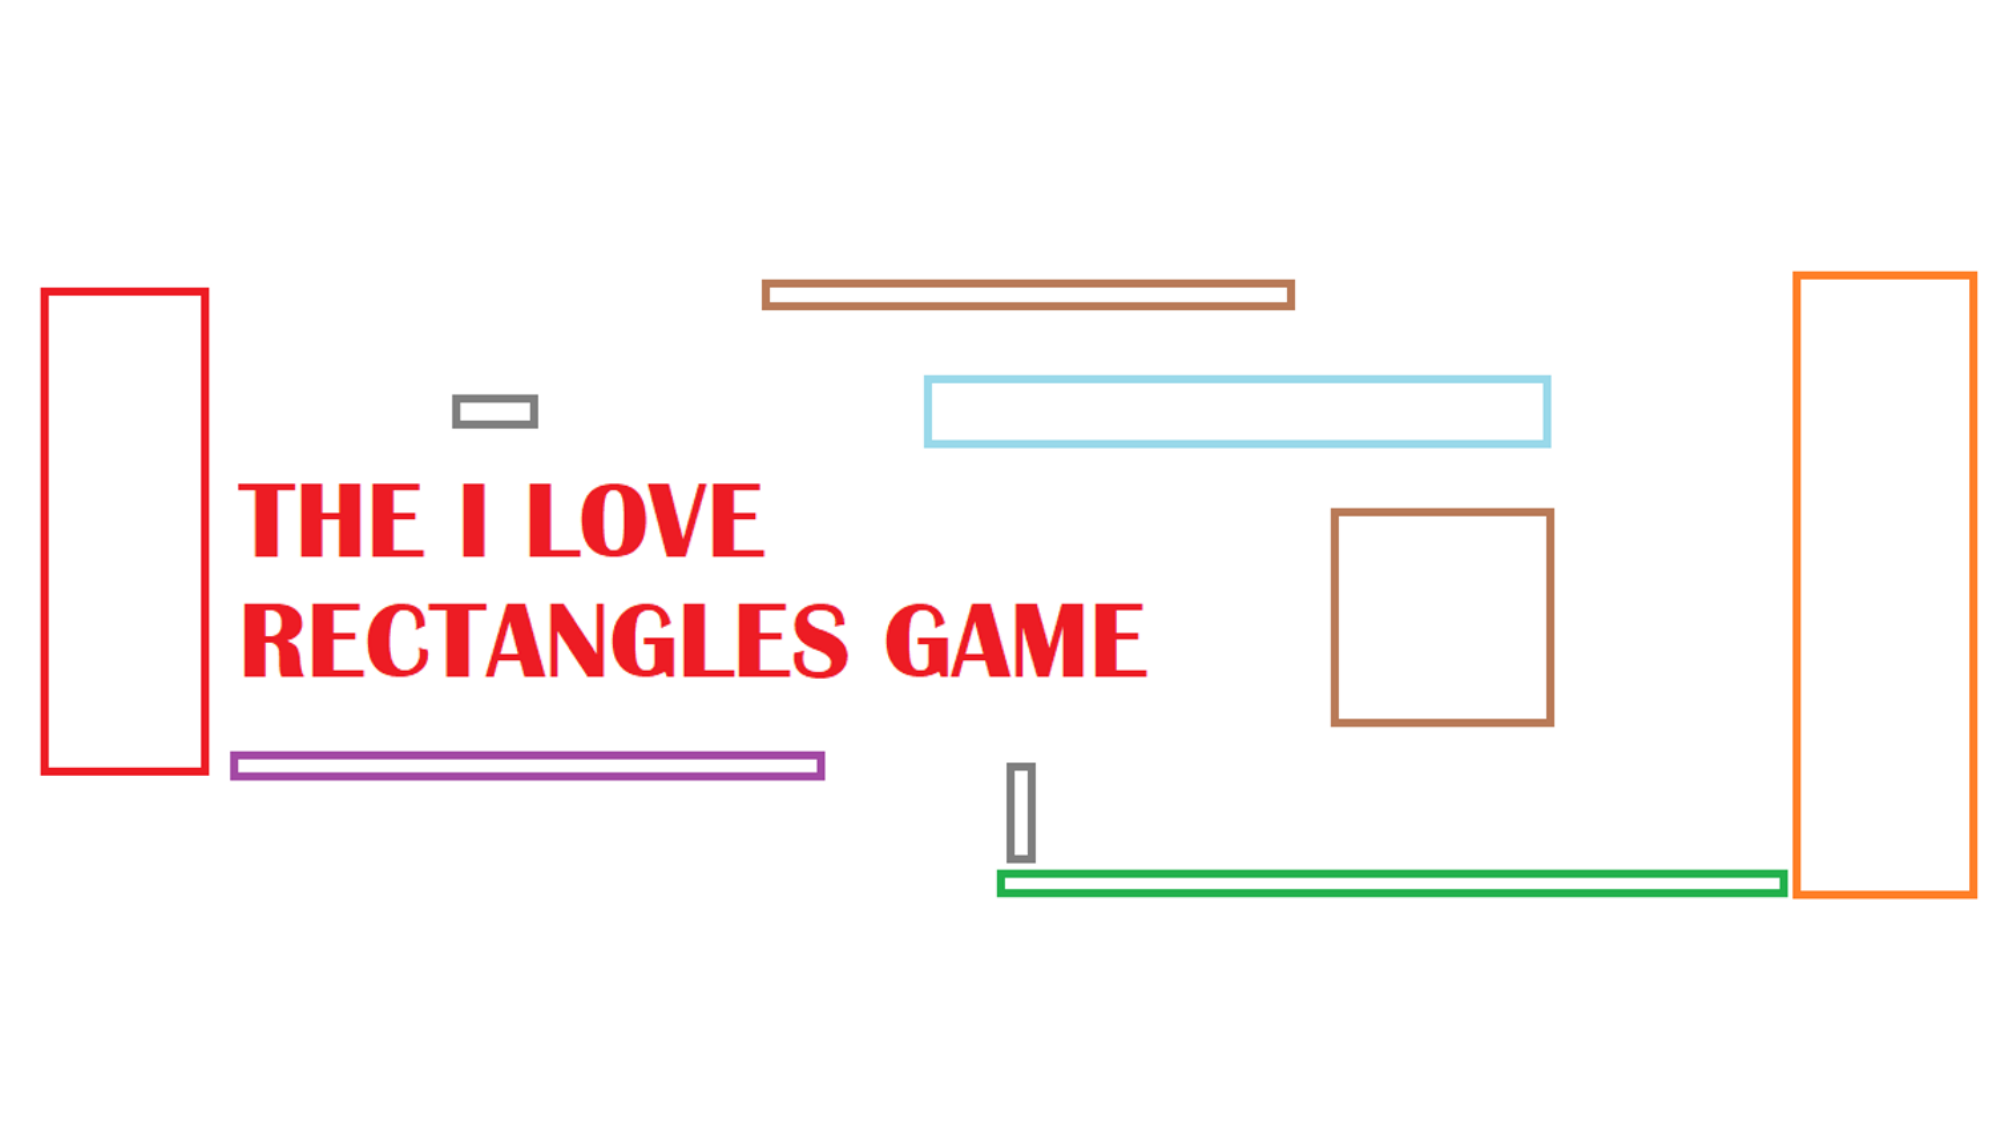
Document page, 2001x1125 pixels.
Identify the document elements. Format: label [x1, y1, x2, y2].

picture [0, 208, 2000, 917]
